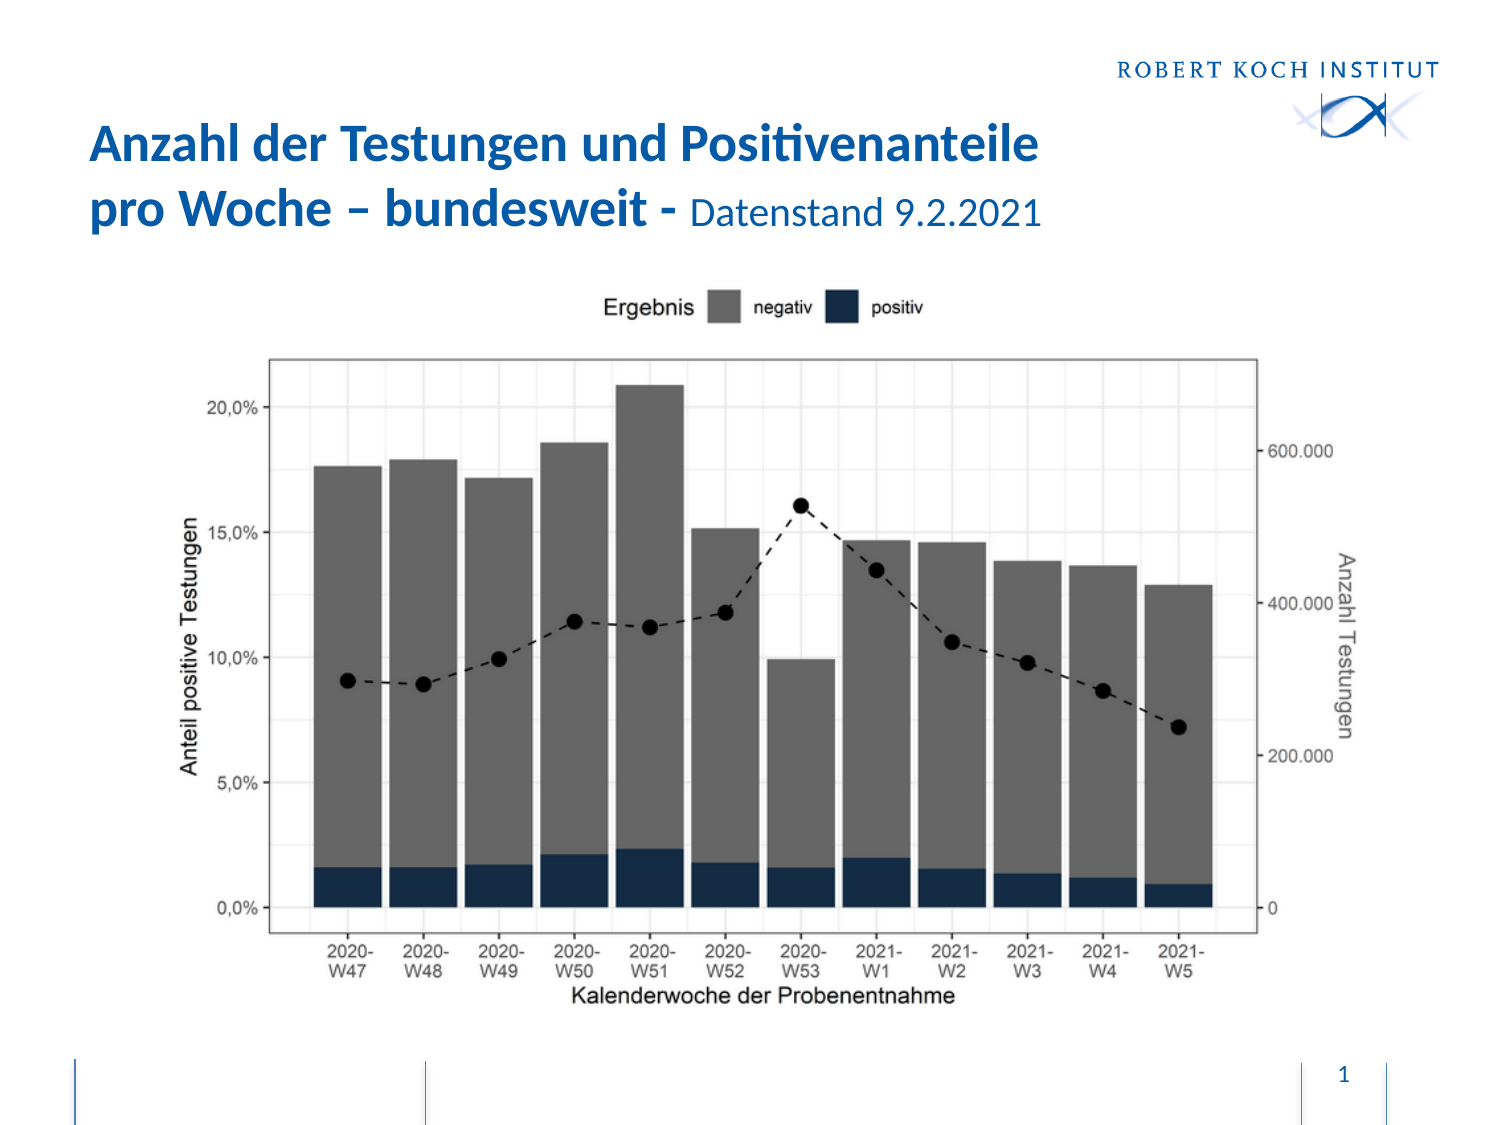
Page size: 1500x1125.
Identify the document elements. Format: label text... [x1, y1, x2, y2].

title Anzahl der Testungen und Positivenanteile pro Woche – bundesweit - Datenstand 9.2.2021 [89, 100, 1497, 244]
picture [1109, 53, 1447, 100]
picture [129, 275, 1371, 1026]
slide_number 1 [1302, 1042, 1385, 1103]
